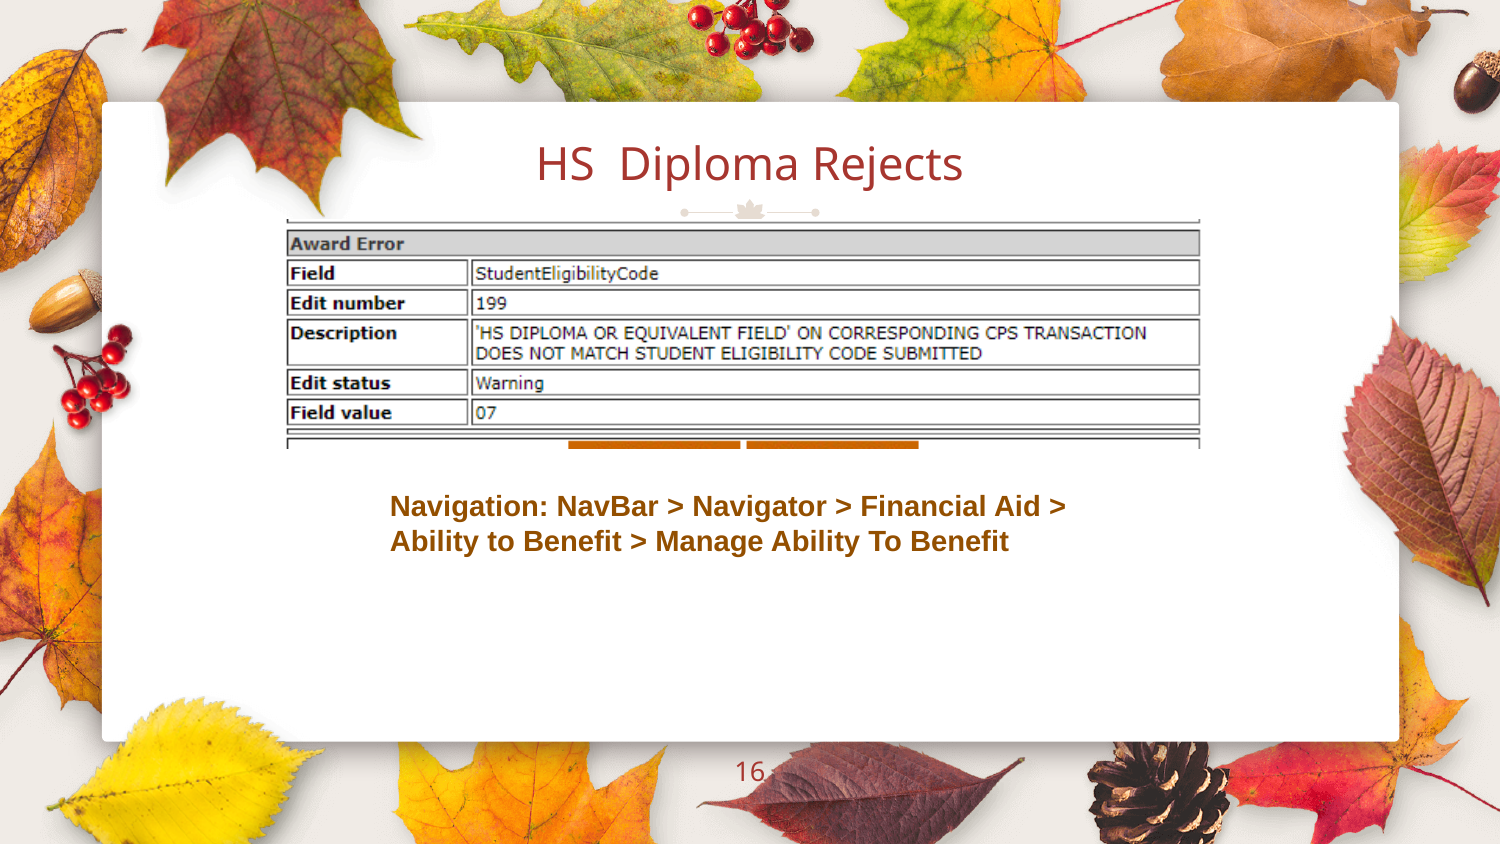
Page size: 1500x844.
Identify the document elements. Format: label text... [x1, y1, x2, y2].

text_box Navigation: NavBar > Navigator > Financial Aid > Ability to Benefit > Manage Ability To Benefit [375, 480, 1106, 566]
slide_number 16 [705, 742, 795, 803]
picture [0, 0, 1500, 844]
title HS Diploma Rejects [161, 101, 1339, 229]
